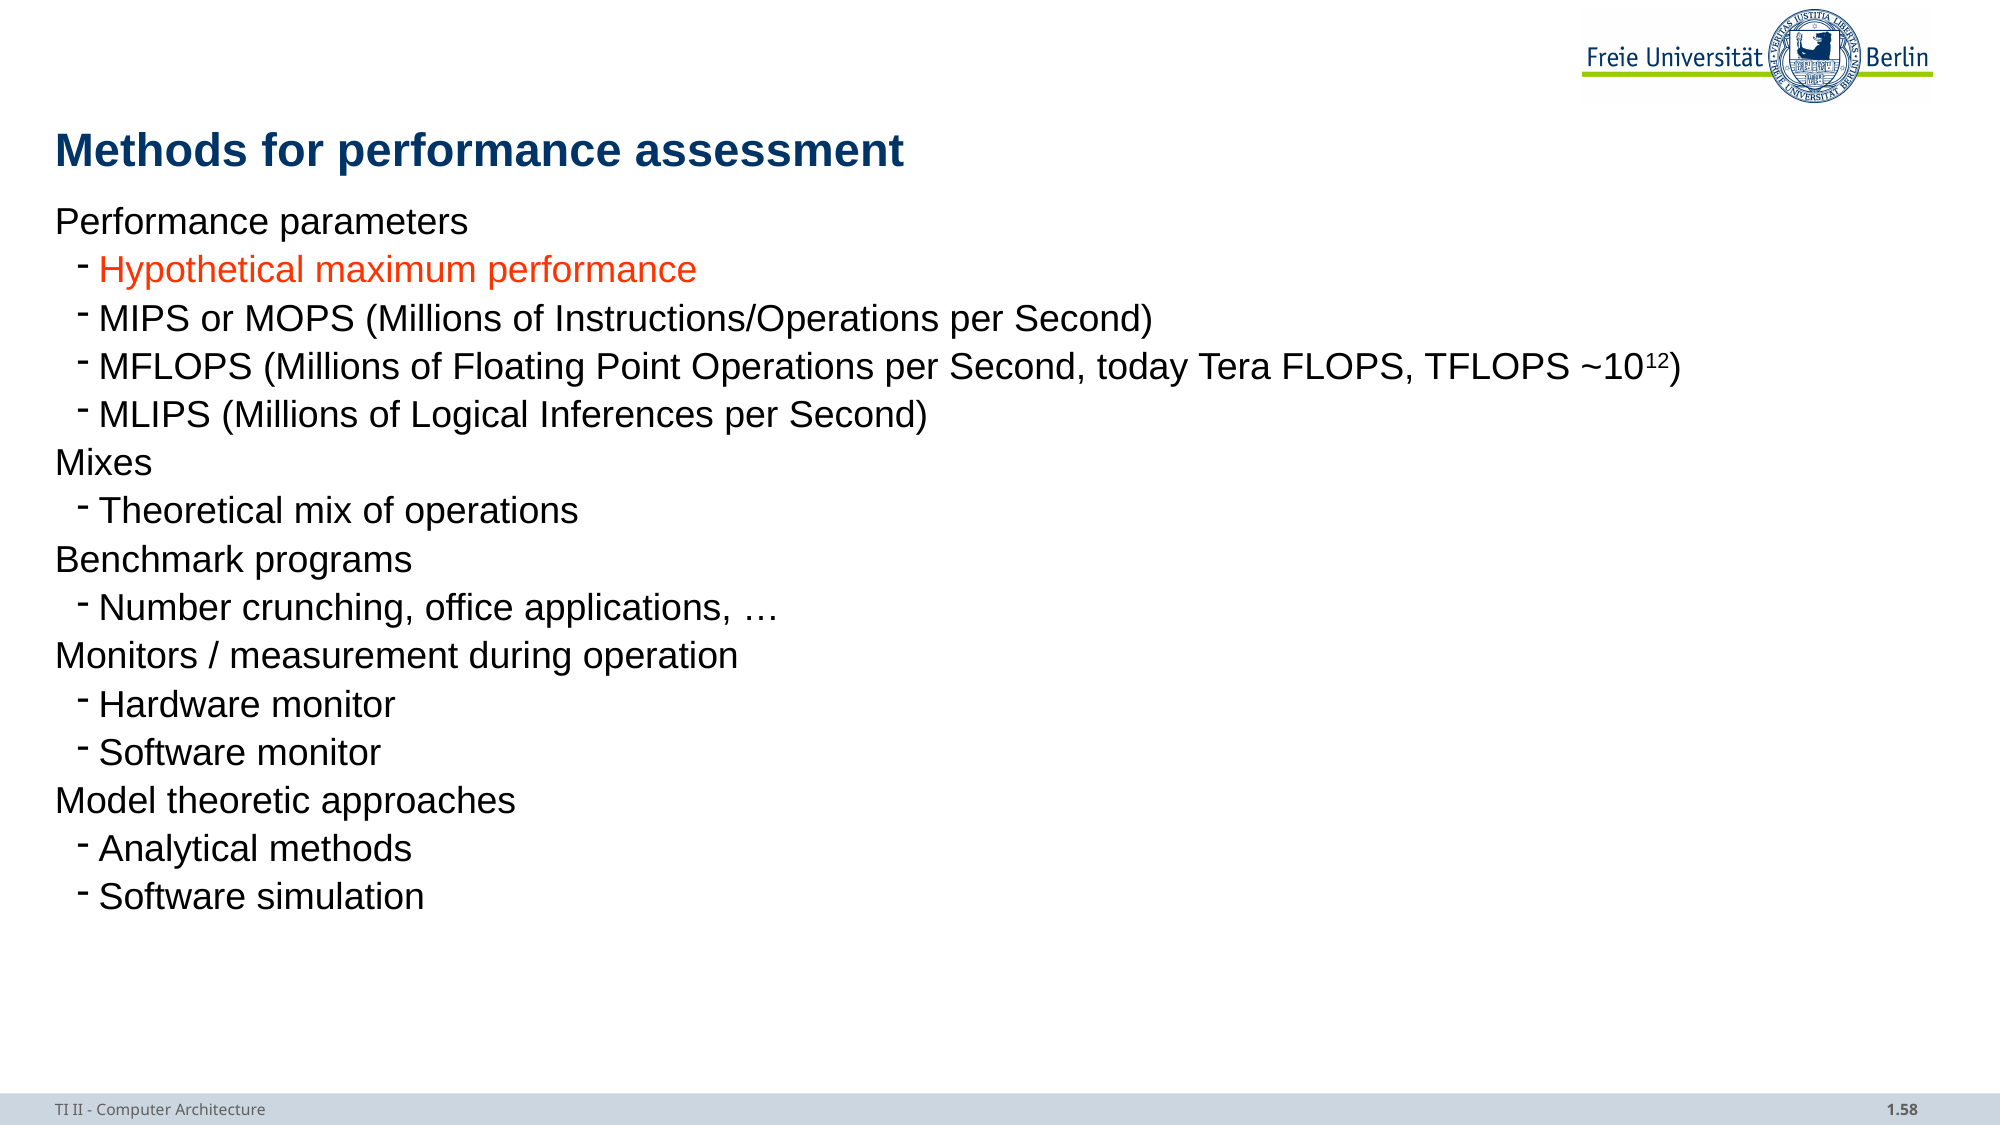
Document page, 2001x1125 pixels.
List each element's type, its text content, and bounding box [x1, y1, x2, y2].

footer TI II - Computer Architecture [54, 1091, 1363, 1125]
picture [1582, 9, 1933, 103]
list Performance parameters Hypothetical maximum performance MIPS or MOPS (Millions of Instructions/Operations per Second) MFLOPS (Millions of Floating Point Operations per Second, today Tera FLOPS, TFLOPS ~1012) MLIPS (Millions of Logical Inferences per Second) Mixes Theoretical mix of operations Benchmark programs Number crunching, office applications, … Monitors / measurement during operation Hardware monitor Software monitor Model theoretic approaches Analytical methods Software simulation [54, 201, 1946, 1064]
title Methods for performance assessment [54, 117, 1946, 188]
